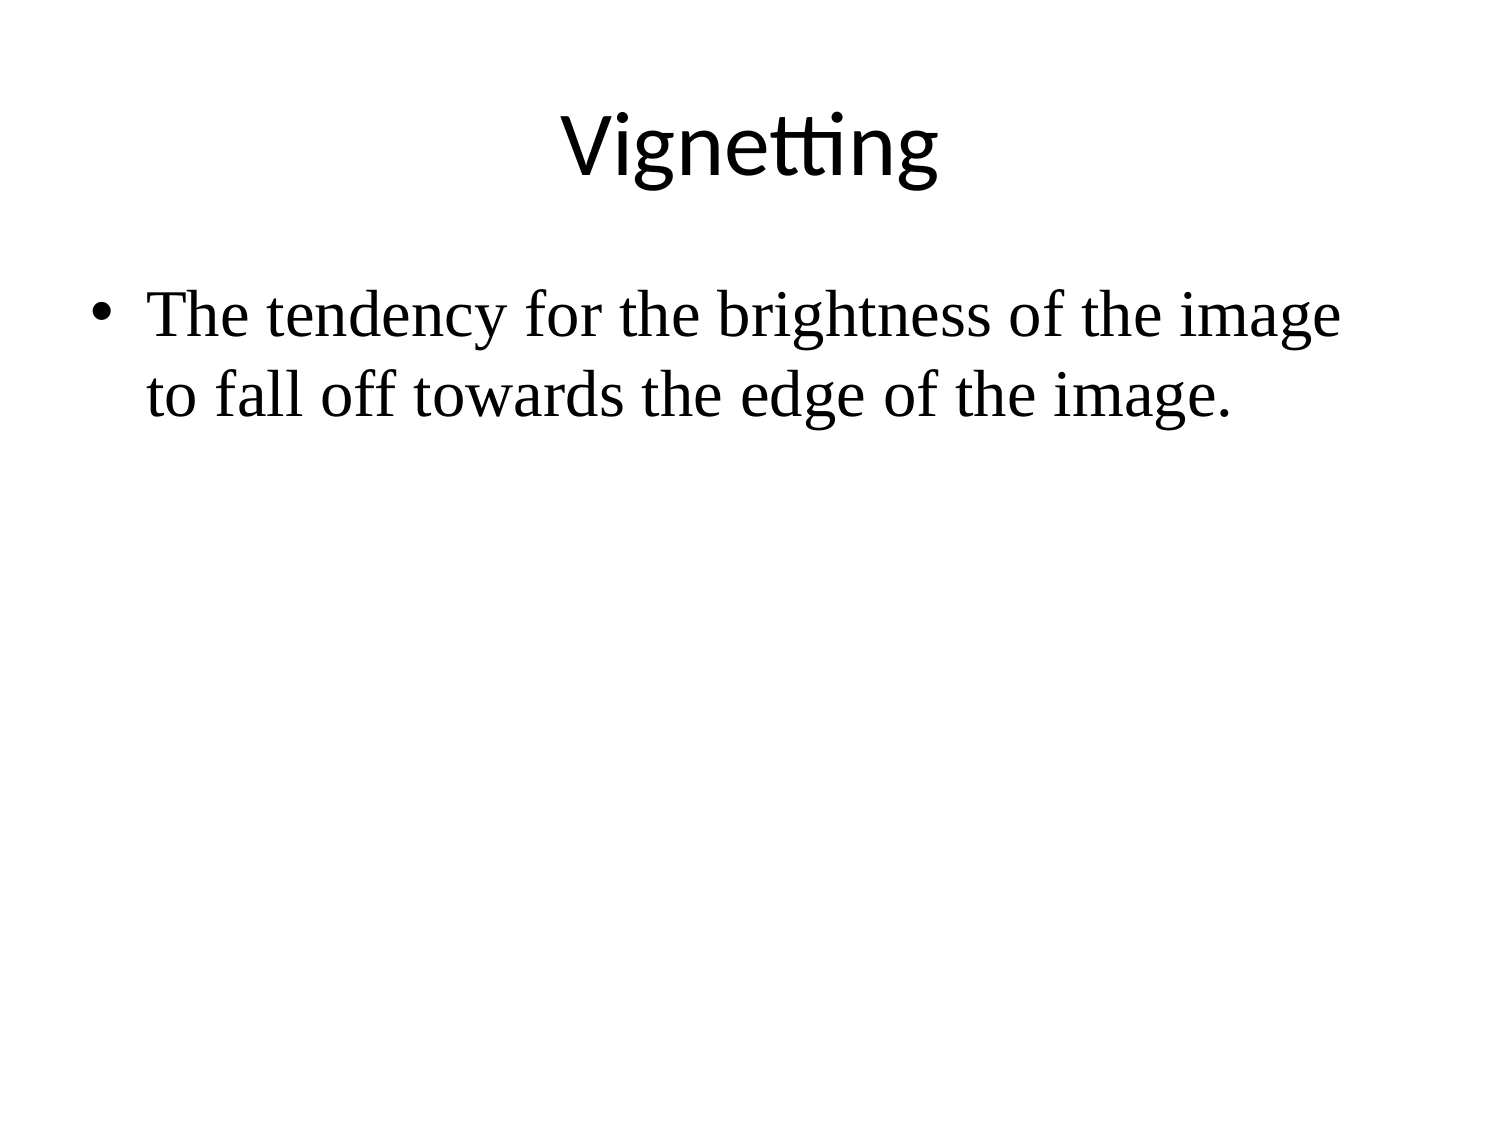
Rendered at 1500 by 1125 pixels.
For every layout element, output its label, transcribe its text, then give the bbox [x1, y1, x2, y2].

list The tendency for the brightness of the image to fall off towards the edge of the image. [75, 262, 1425, 1005]
title Vignetting [75, 45, 1425, 233]
